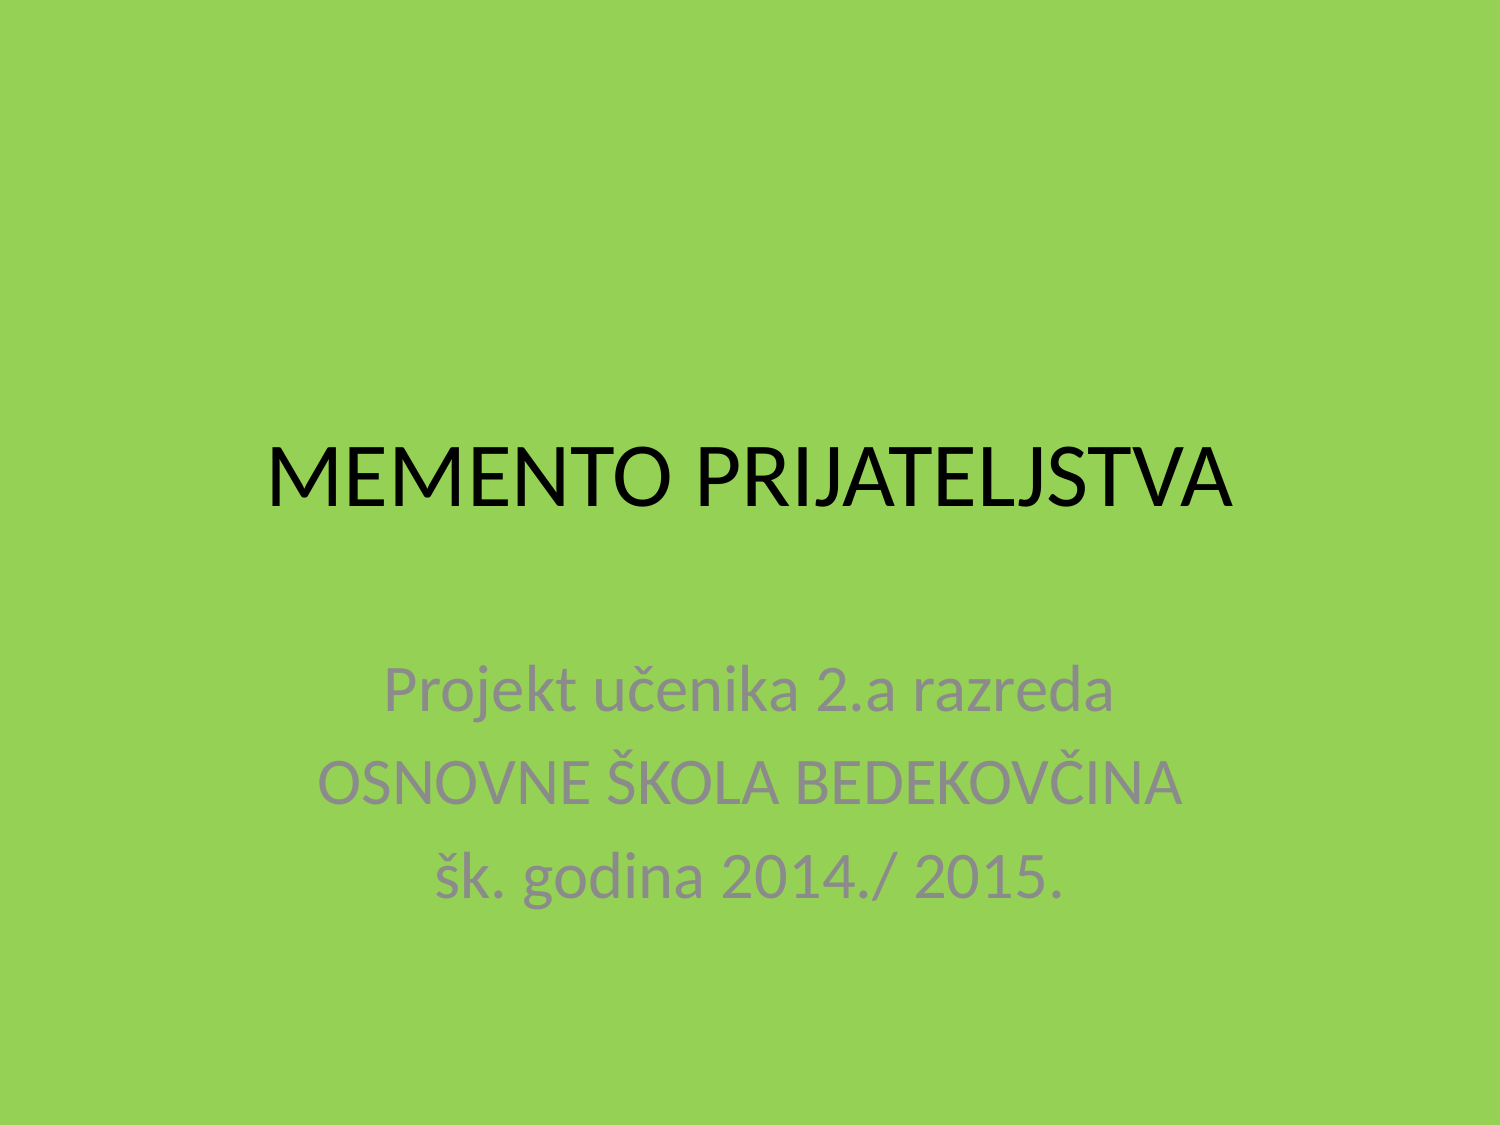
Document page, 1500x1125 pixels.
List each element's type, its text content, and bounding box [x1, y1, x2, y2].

subtitle Projekt učenika 2.a razreda OSNOVNE ŠKOLA BEDEKOVČINA šk. godina 2014./ 2015. [225, 637, 1275, 925]
title MEMENTO PRIJATELJSTVA [112, 349, 1388, 591]
